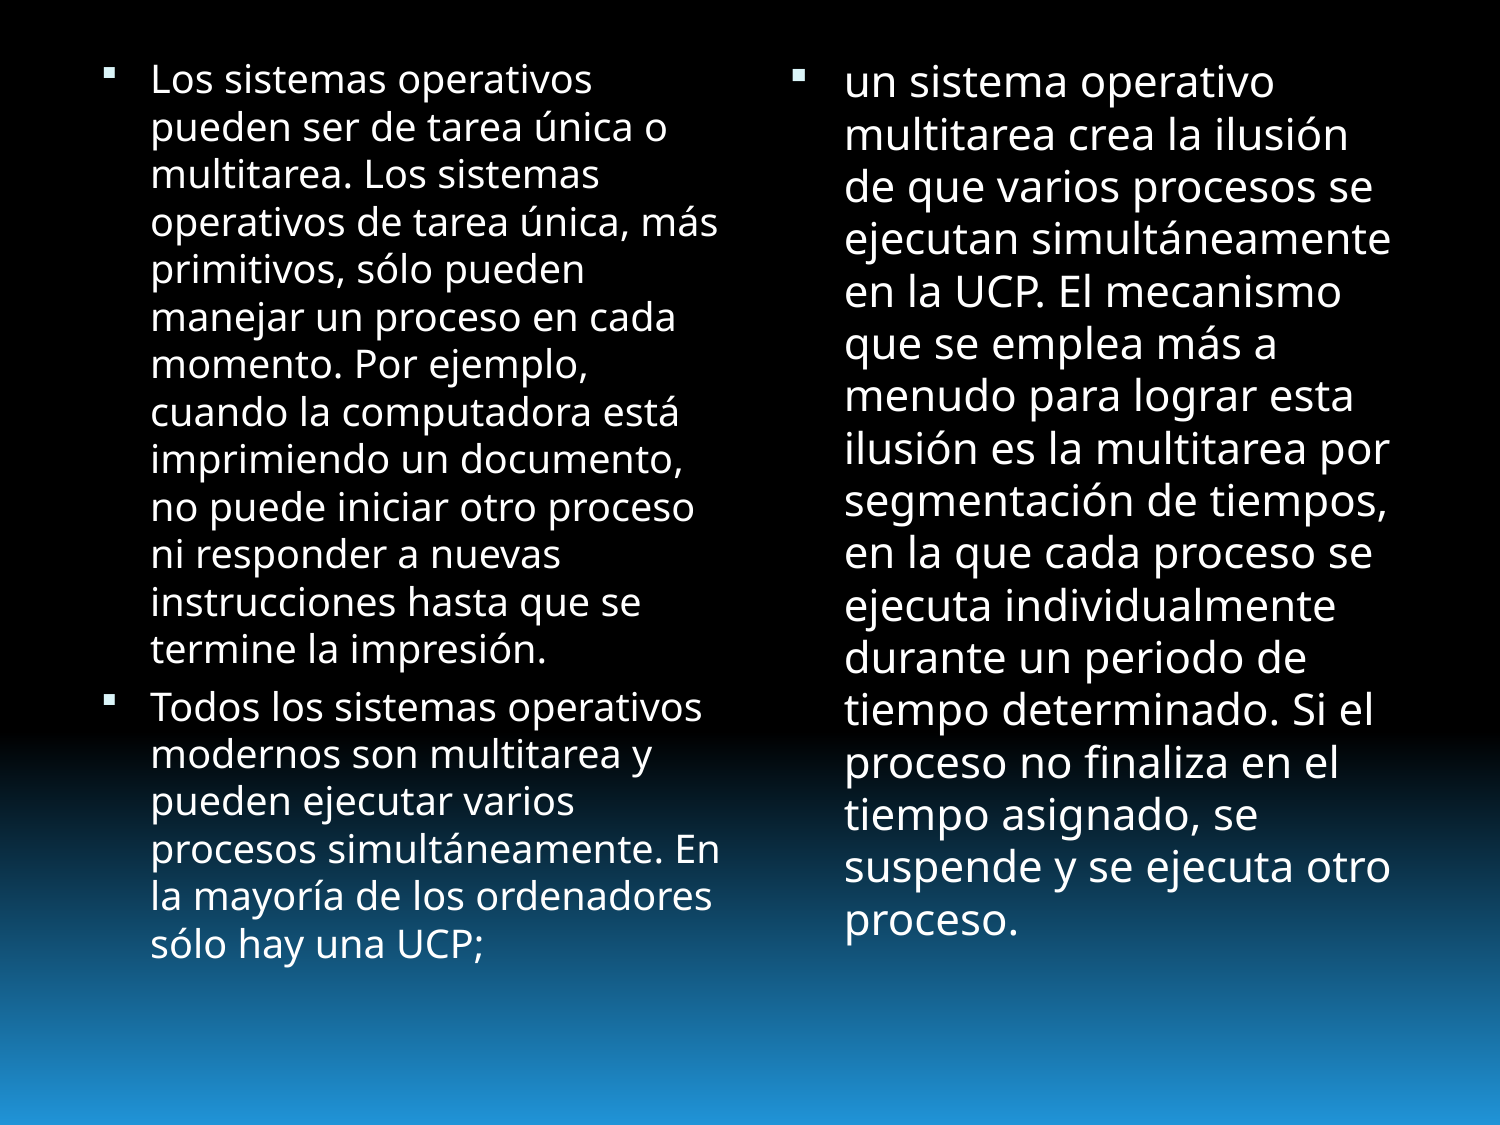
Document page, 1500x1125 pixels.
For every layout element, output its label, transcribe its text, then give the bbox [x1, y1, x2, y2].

list un sistema operativo multitarea crea la ilusión de que varios procesos se ejecutan simultáneamente en la UCP. El mecanismo que se emplea más a menudo para lograr esta ilusión es la multitarea por segmentación de tiempos, en la que cada proceso se ejecuta individualmente durante un periodo de tiempo determinado. Si el proceso no finaliza en el tiempo asignado, se suspende y se ejecuta otro proceso. [763, 46, 1427, 1033]
list Los sistemas operativos pueden ser de tarea única o multitarea. Los sistemas operativos de tarea única, más primitivos, sólo pueden manejar un proceso en cada momento. Por ejemplo, cuando la computadora está imprimiendo un documento, no puede iniciar otro proceso ni responder a nuevas instrucciones hasta que se termine la impresión. Todos los sistemas operativos modernos son multitarea y pueden ejecutar varios procesos simultáneamente. En la mayoría de los ordenadores sólo hay una UCP; [76, 46, 739, 1033]
